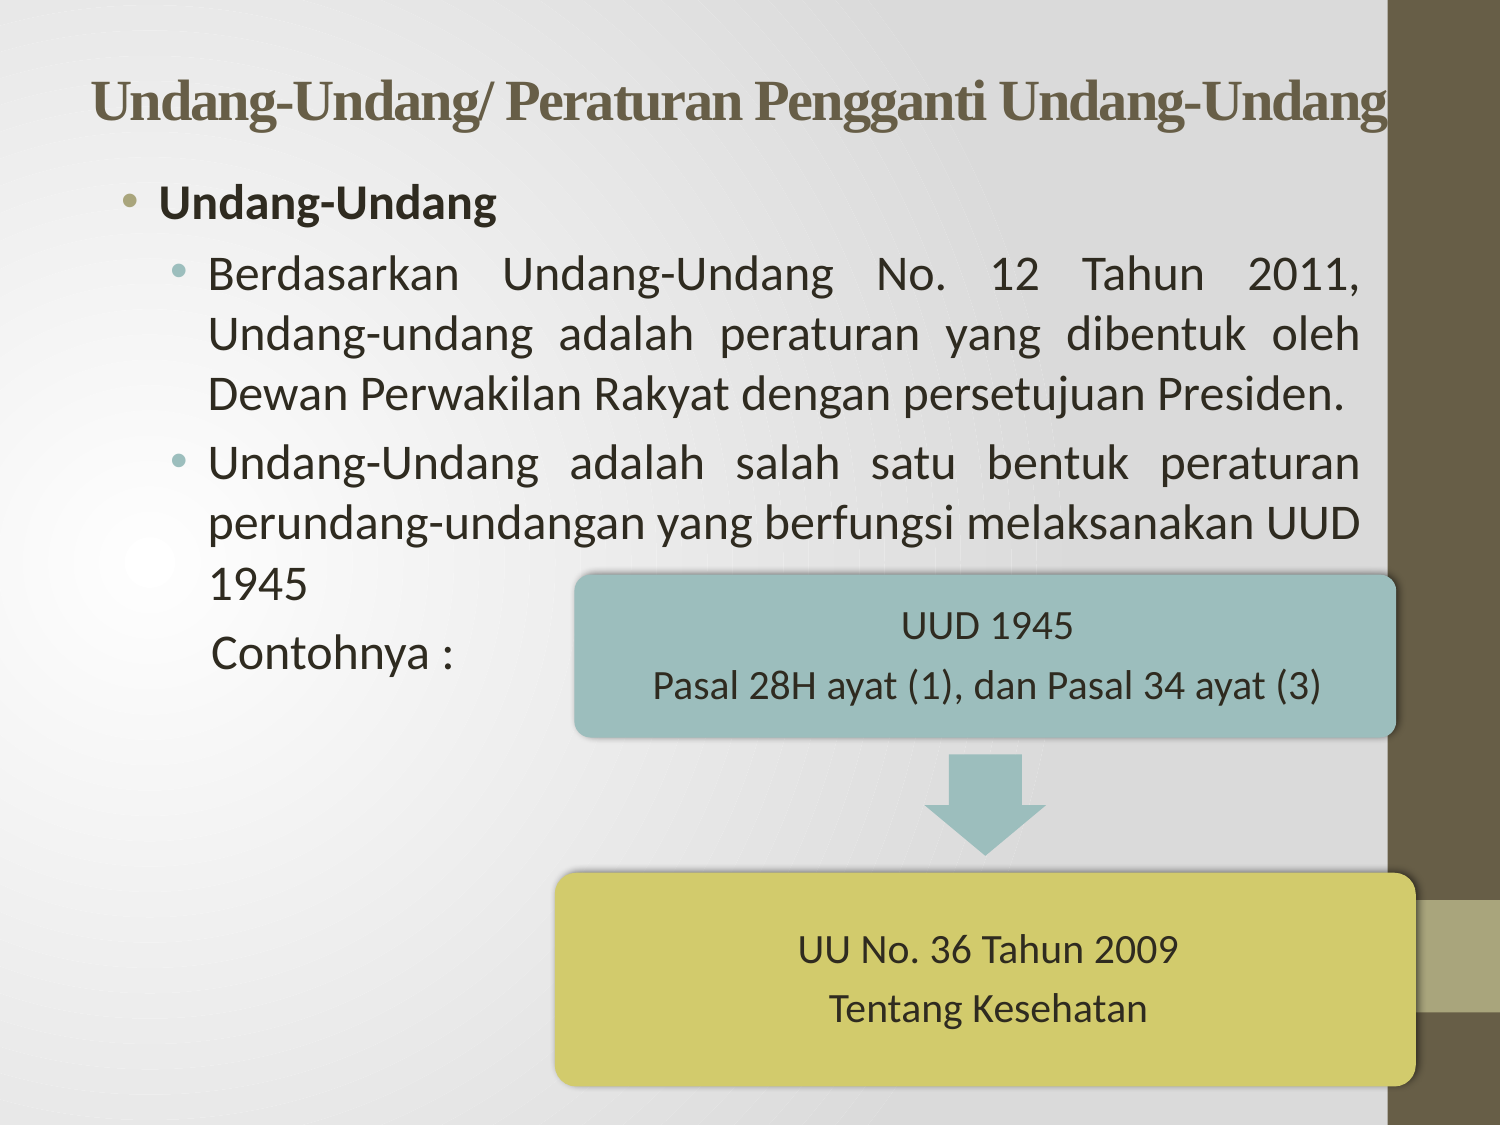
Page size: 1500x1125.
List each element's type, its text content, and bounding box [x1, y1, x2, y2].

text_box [572, 573, 1399, 1088]
list Undang-Undang Berdasarkan Undang-Undang No. 12 Tahun 2011, Undang-undang adalah peraturan yang dibentuk oleh Dewan Perwakilan Rakyat dengan persetujuan Presiden. Undang-Undang adalah salah satu bentuk peraturan perundang-undangan yang berfungsi melaksanakan UUD 1945 Contohnya : [87, 162, 1377, 905]
title Undang-Undang/ Peraturan Pengganti Undang-Undang [75, 45, 1438, 150]
